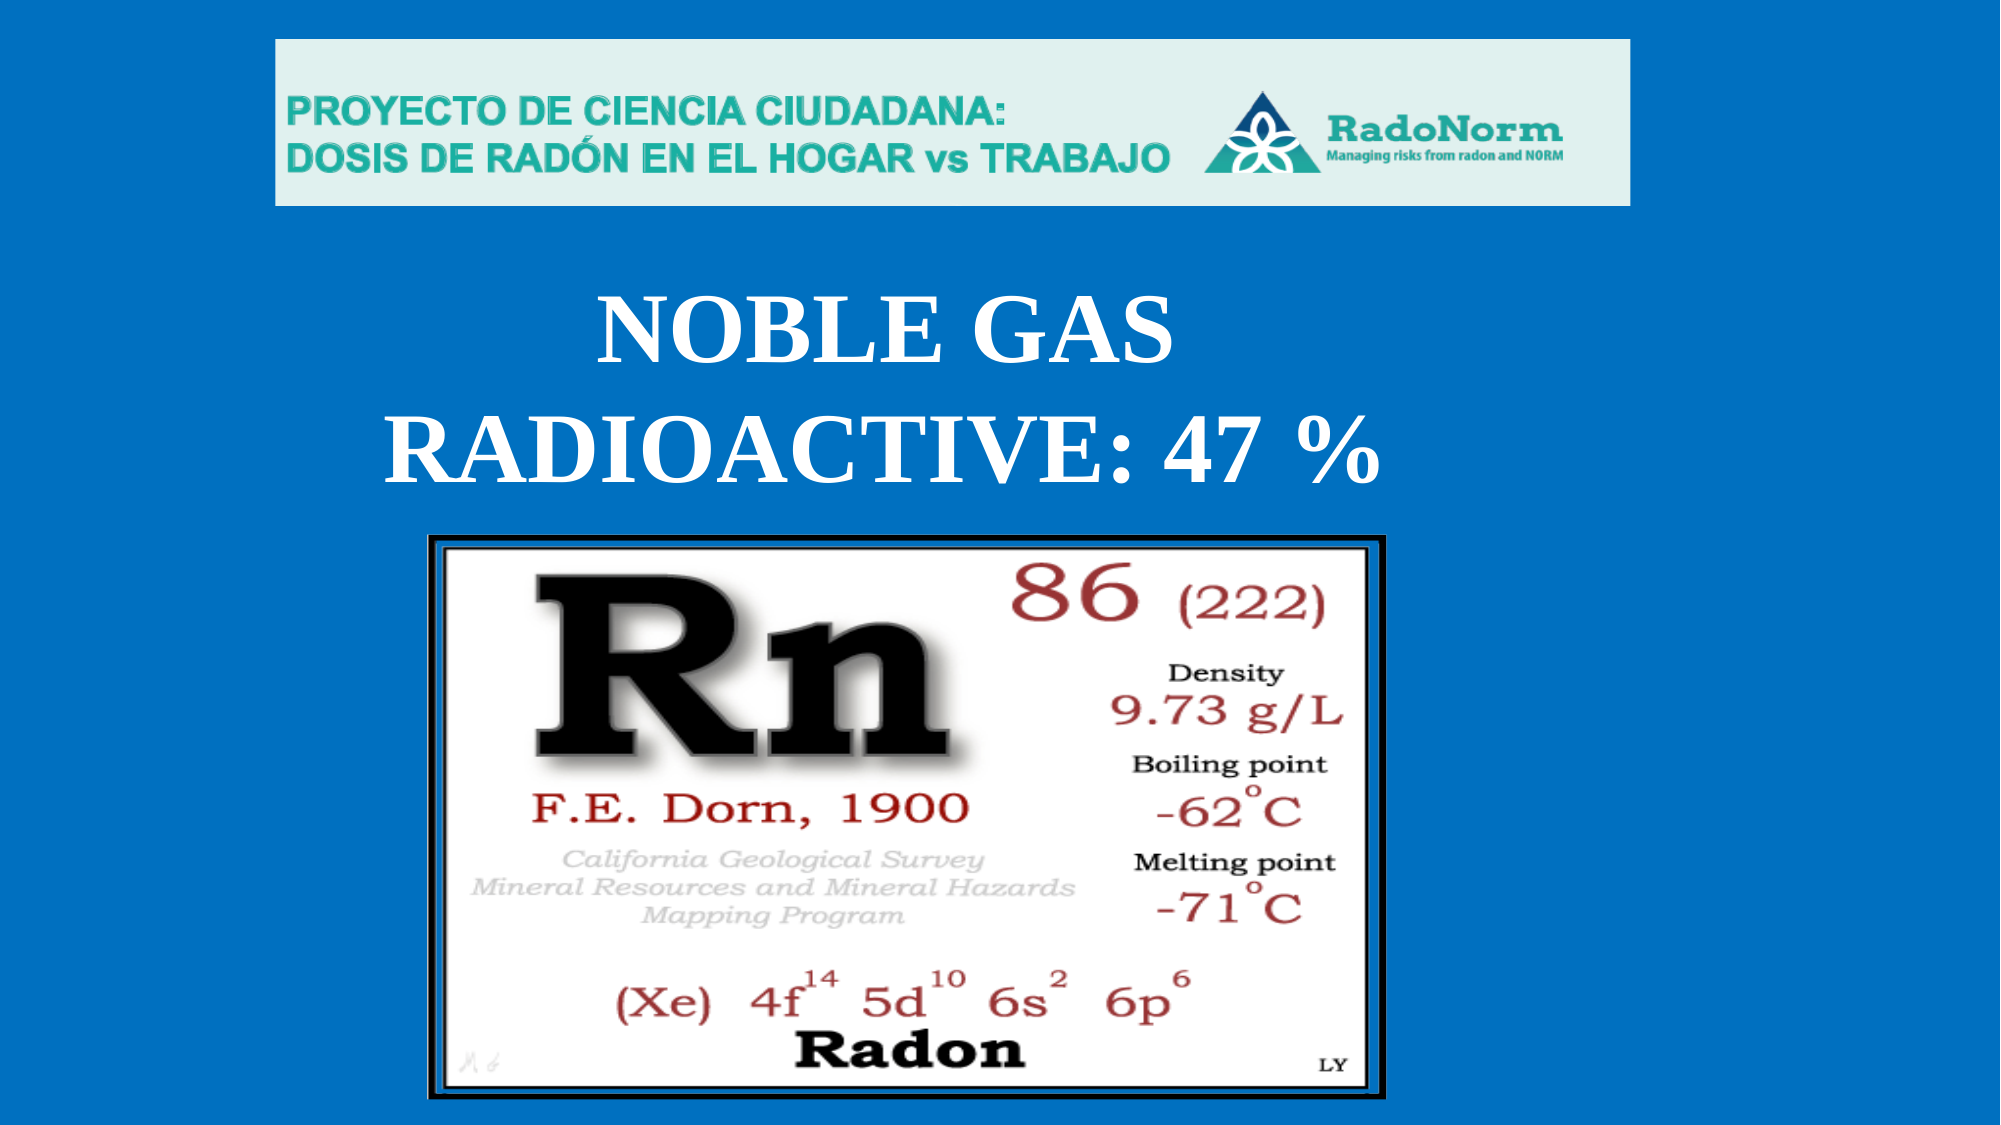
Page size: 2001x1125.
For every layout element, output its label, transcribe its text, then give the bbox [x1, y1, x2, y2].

picture [427, 532, 1389, 1101]
text_box NOBLE GAS RADIOACTIVE: 47 % [340, 254, 1433, 403]
picture [275, 39, 1631, 206]
